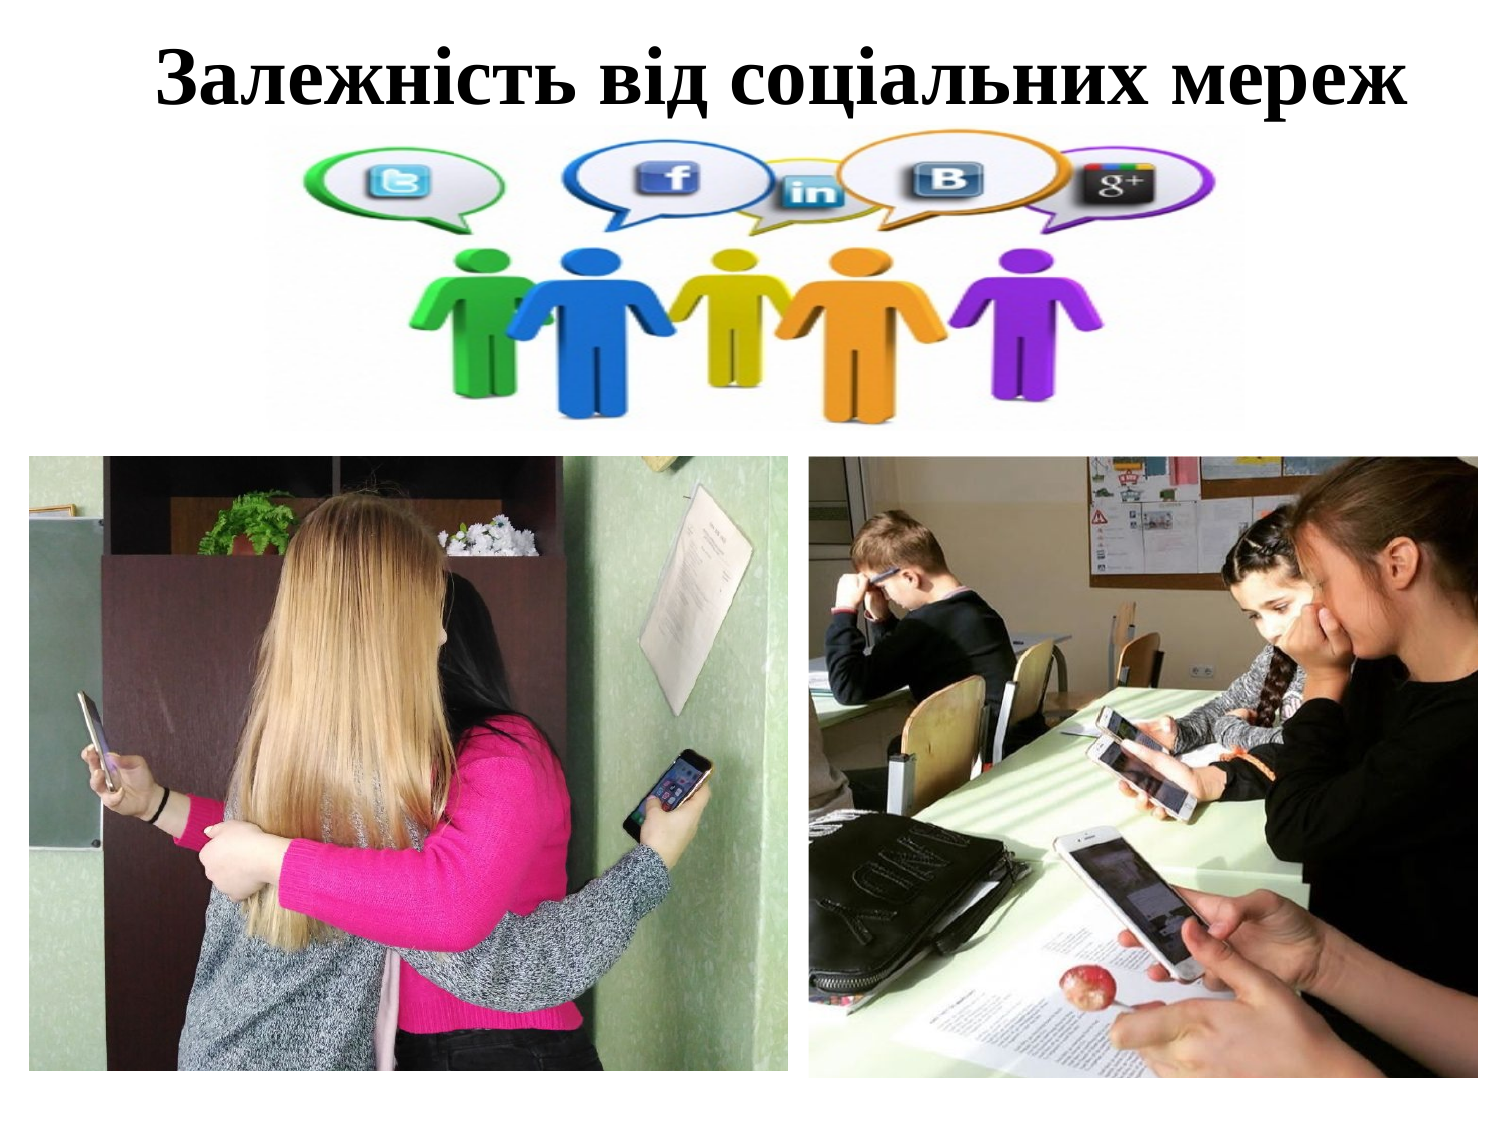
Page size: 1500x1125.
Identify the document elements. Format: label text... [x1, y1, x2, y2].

picture [29, 455, 789, 1071]
picture [808, 455, 1479, 1078]
title Залежність від соціальних мереж [122, 0, 1441, 148]
picture [235, 125, 1265, 432]
